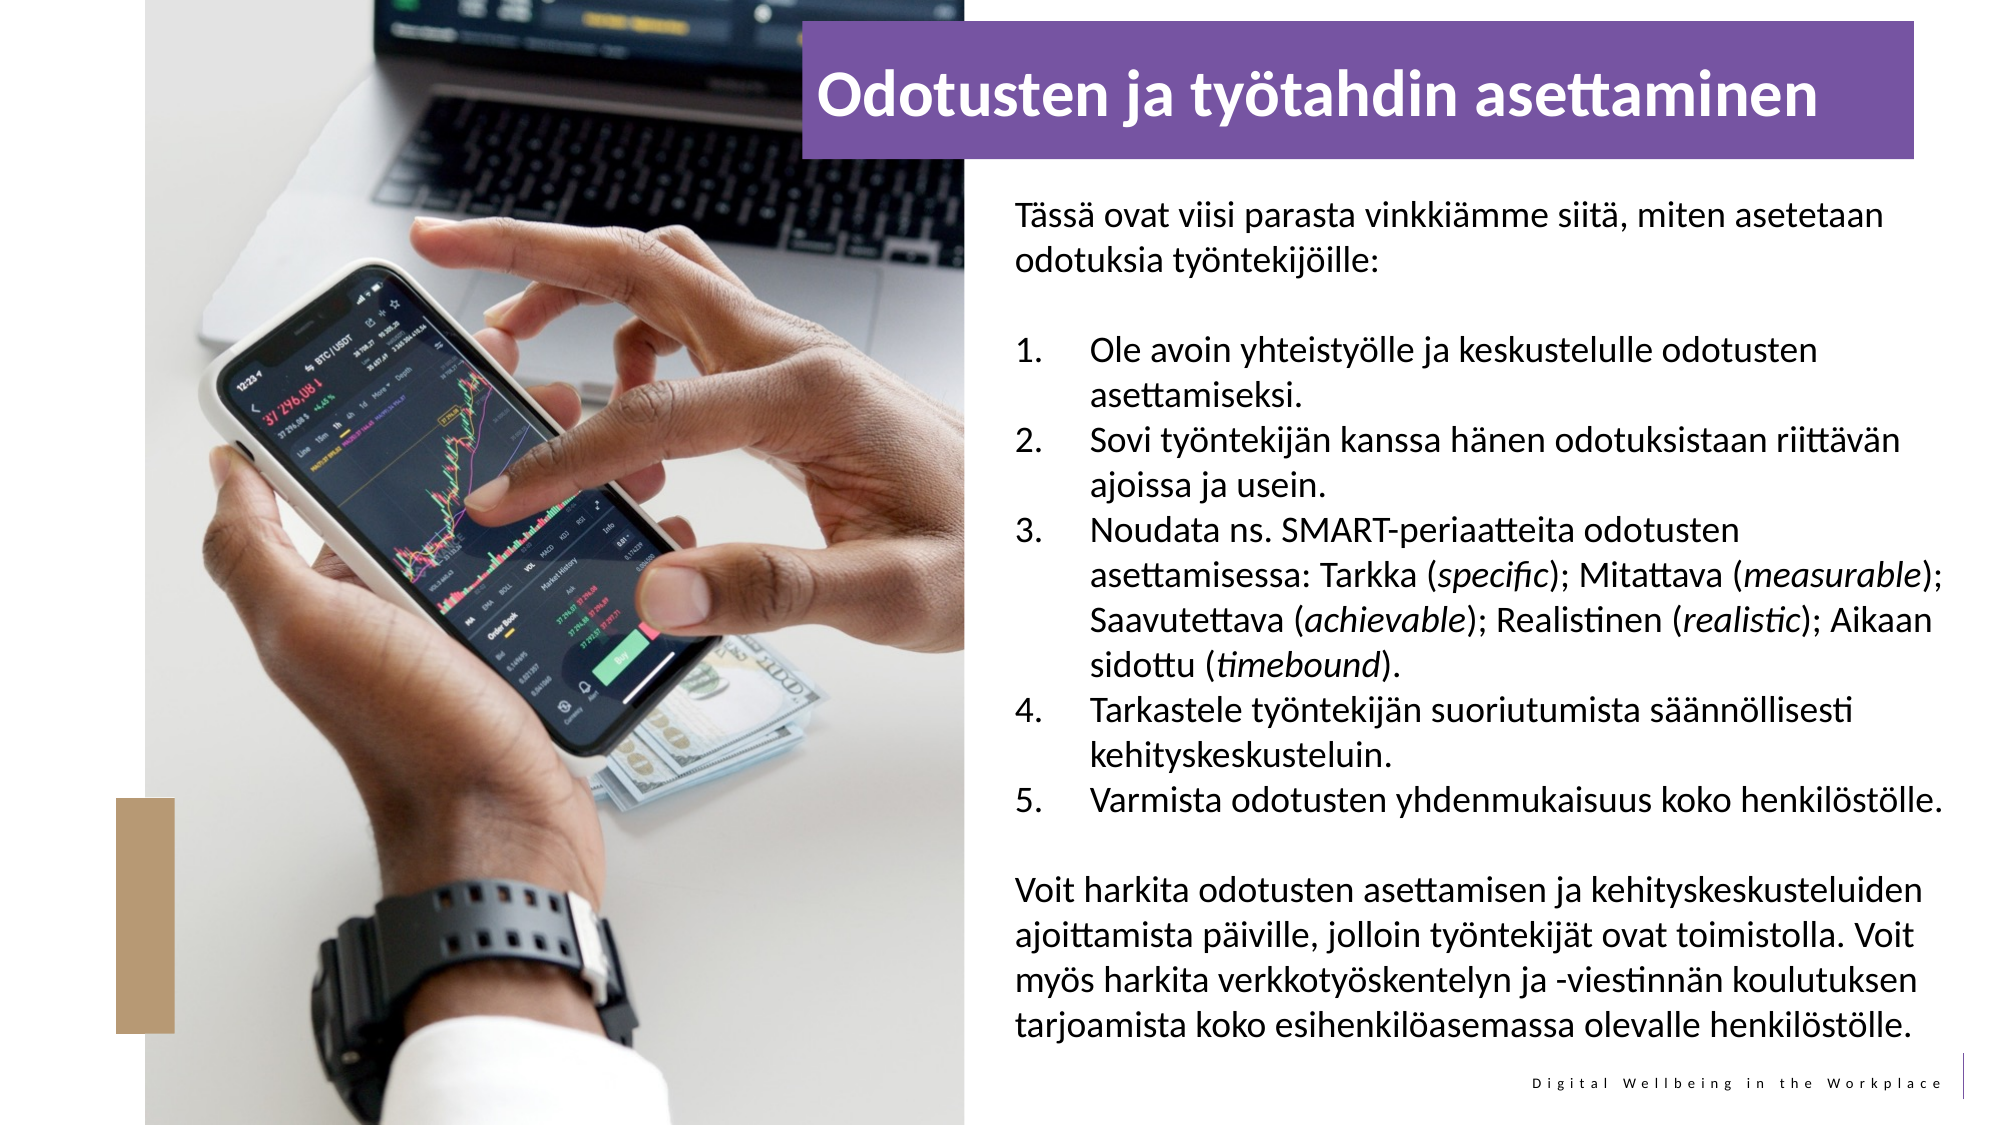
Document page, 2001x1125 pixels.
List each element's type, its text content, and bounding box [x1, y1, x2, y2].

picture [145, 0, 965, 1125]
list Tässä ovat viisi parasta vinkkiämme siitä, miten asetetaan odotuksia työntekijöille: Ole avoin yhteistyölle ja keskustelulle odotusten asettamiseksi. Sovi työntekijän kanssa hänen odotuksistaan riittävän ajoissa ja usein. Noudata ns. SMART-periaatteita odotusten asettamisessa: Tarkka (specific); Mitattava (measurable); Saavutettava (achievable); Realistinen (realistic); Aikaan sidottu (timebound). Tarkastele työntekijän suoriutumista säännöllisesti kehityskeskusteluin. Varmista odotusten yhdenmukaisuus koko henkilöstölle. Voit harkita odotusten asettamisen ja kehityskeskusteluiden ajoittamista päiville, jolloin työntekijät ovat toimistolla. Voit myös harkita verkkotyöskentelyn ja -viestinnän koulutuksen tarjoamista koko esihenkilöasemassa olevalle henkilöstölle. [999, 182, 1977, 1104]
list Odotusten ja työtahdin asettaminen [965, 21, 1914, 160]
